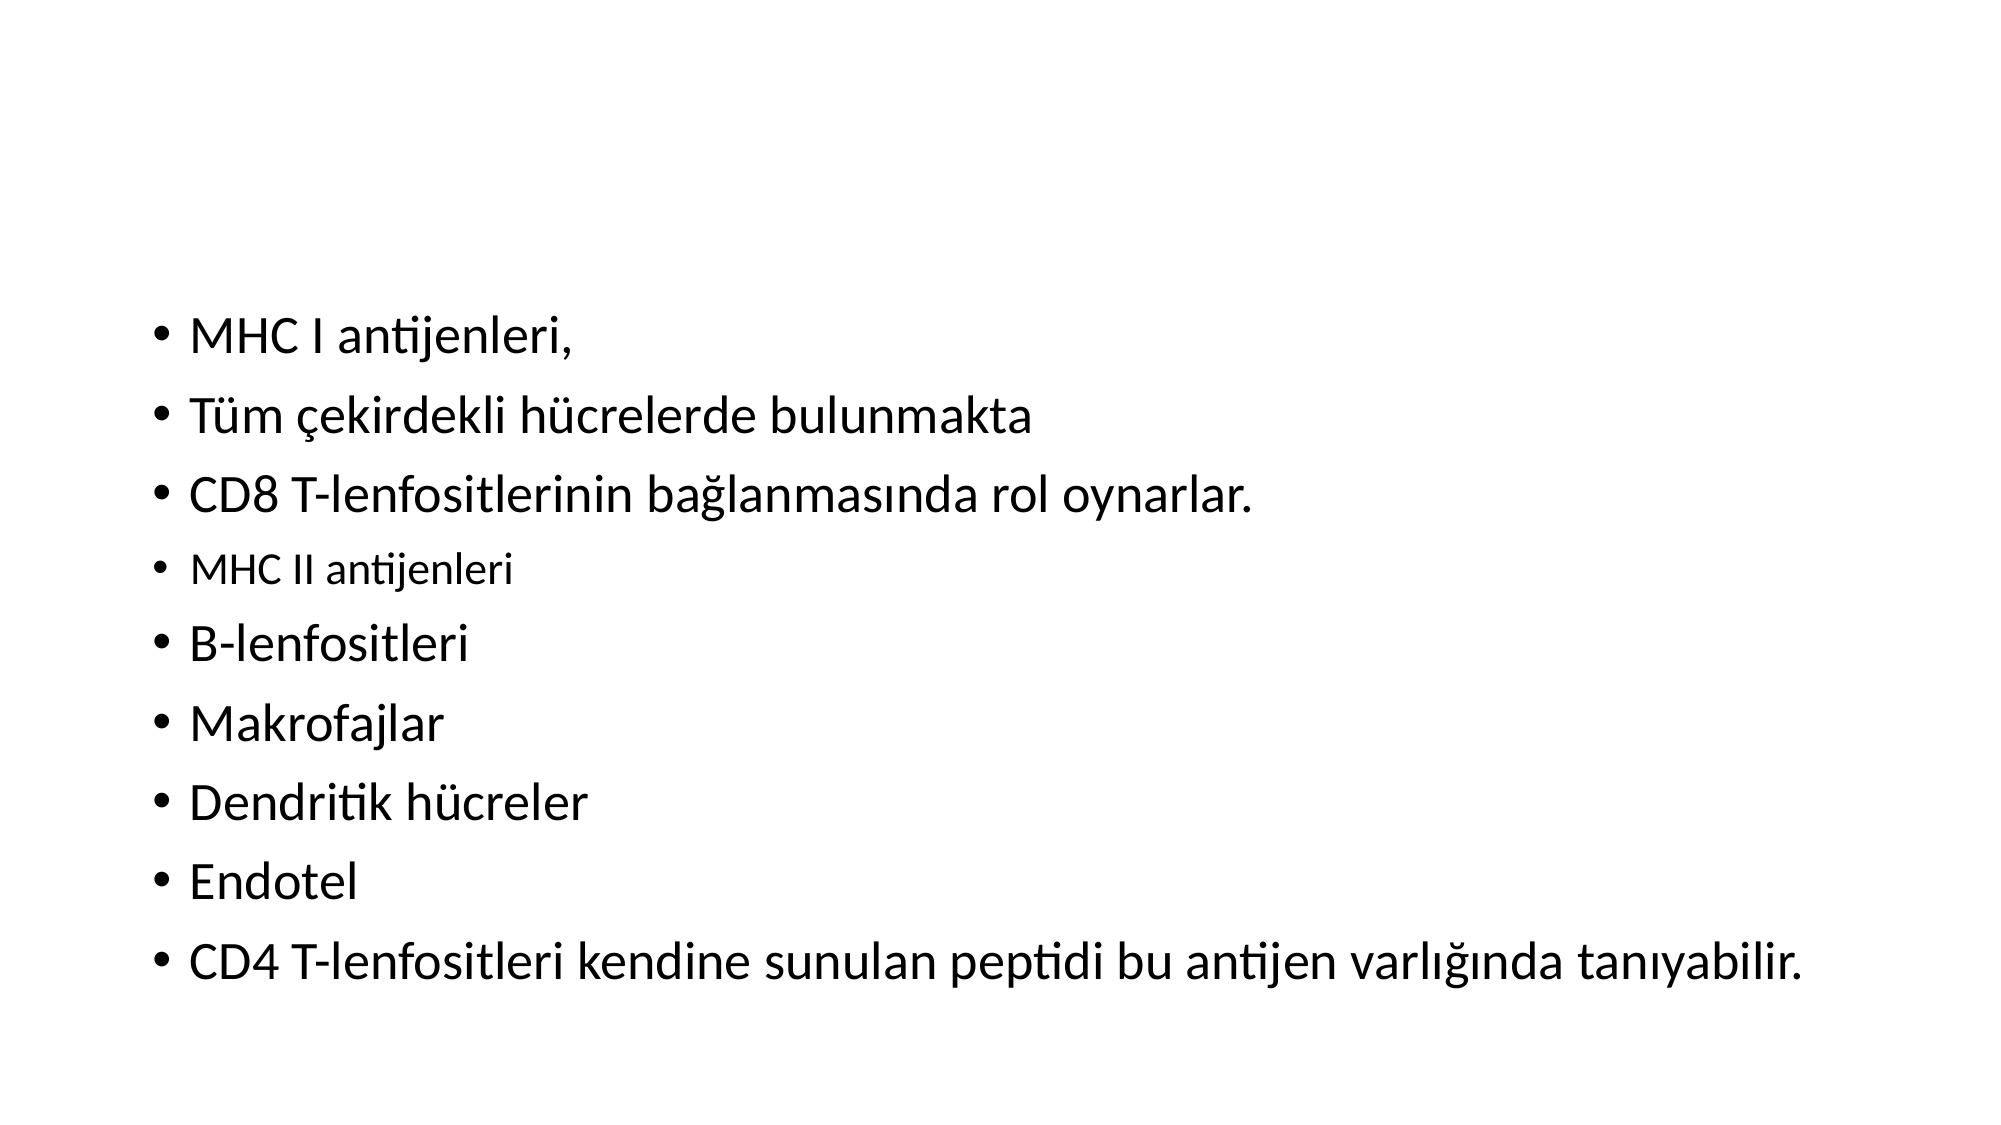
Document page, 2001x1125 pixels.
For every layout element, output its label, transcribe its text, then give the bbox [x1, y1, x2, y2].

list MHC I antijenleri, Tüm çekirdekli hücrelerde bulunmakta CD8 T-lenfositlerinin bağlanmasında rol oynarlar. MHC II antijenleri B-lenfositleri Makrofajlar Dendritik hücreler Endotel CD4 T-lenfositleri kendine sunulan peptidi bu antijen varlığında tanıyabilir. [137, 299, 1863, 1014]
